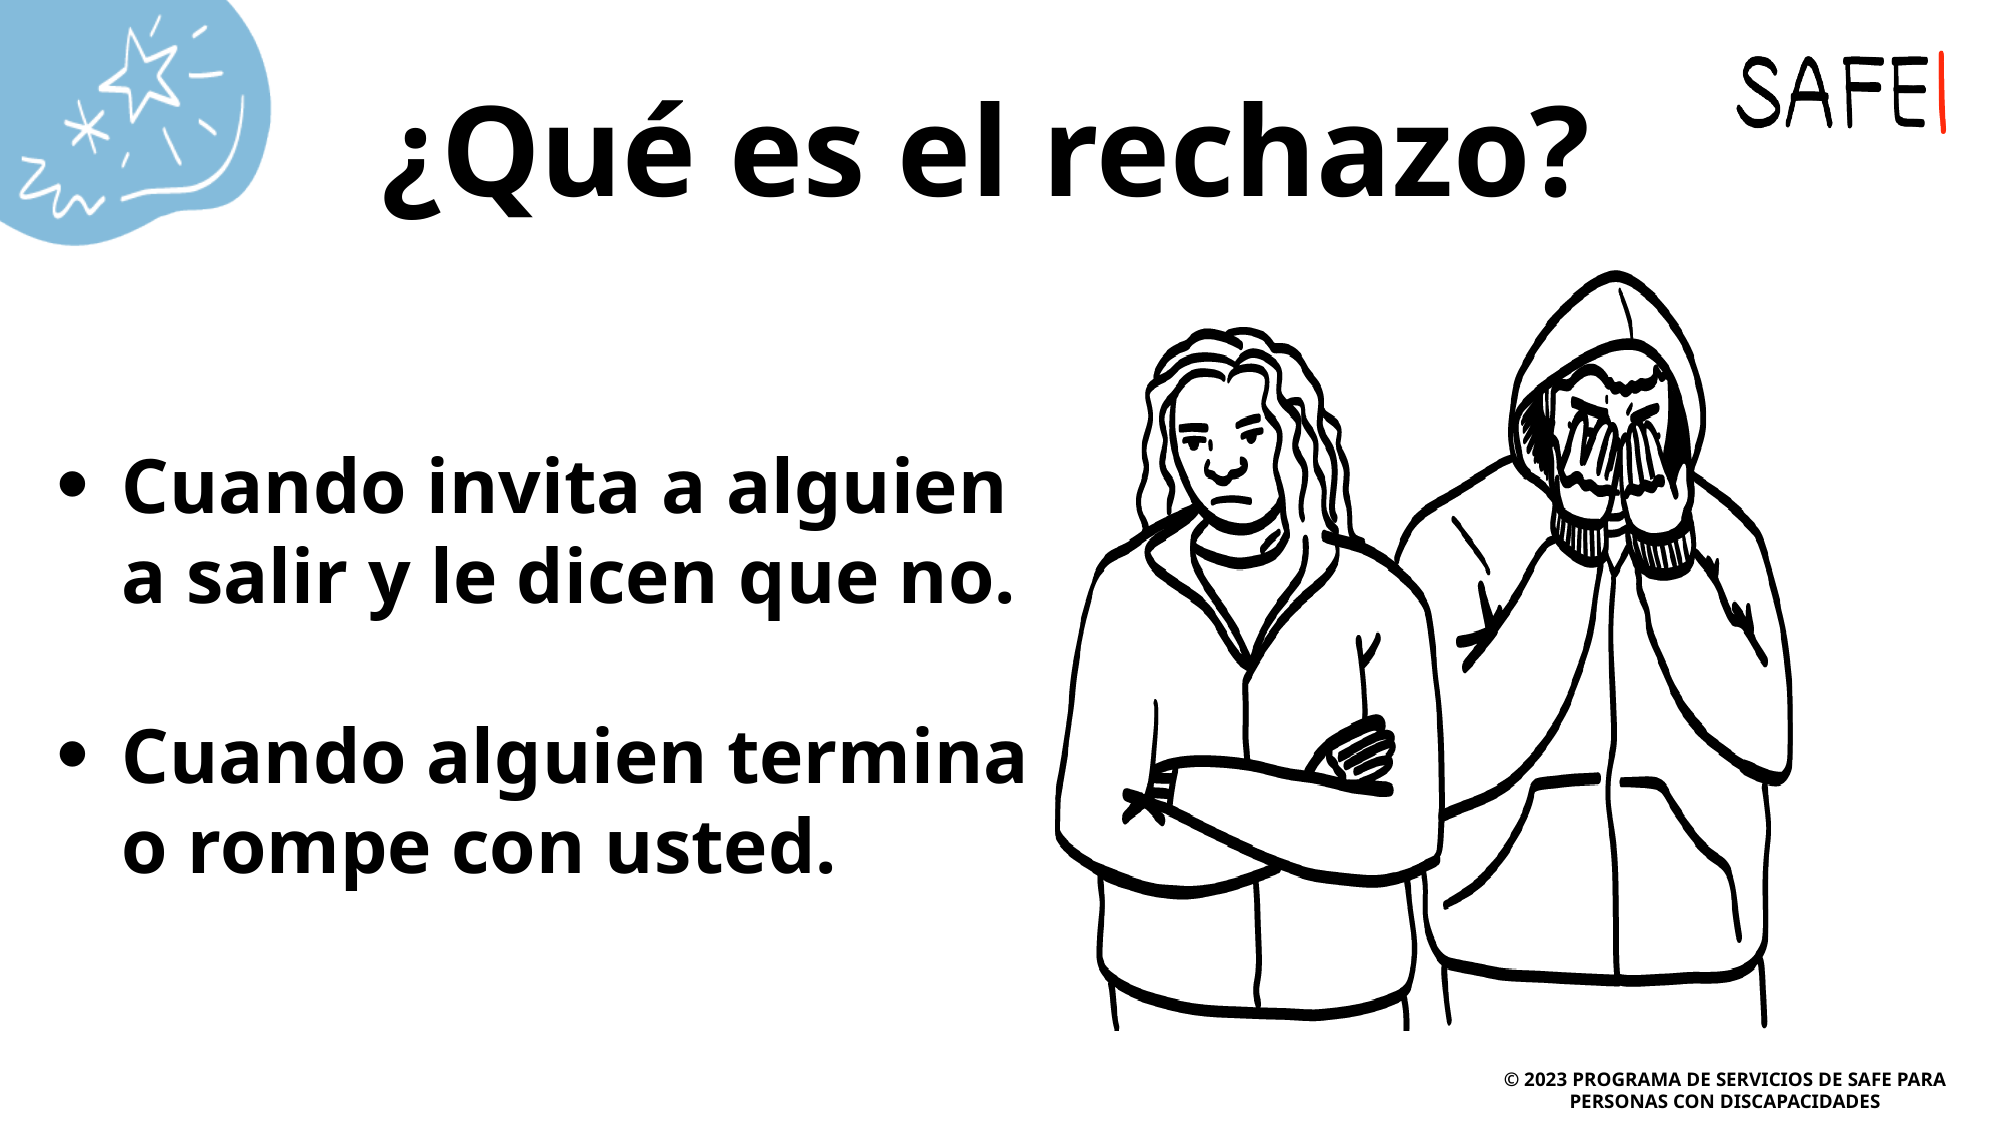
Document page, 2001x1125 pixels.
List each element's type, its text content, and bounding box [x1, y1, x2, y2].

text_box Cuando invita a alguien a salir y le dicen que no. Cuando alguien termina o rompe con usted. [41, 348, 847, 941]
picture [847, 202, 2000, 1031]
picture [1727, 47, 1953, 137]
title ¿Qué es el rechazo? [366, 47, 1681, 265]
text_box © 2023 Programa de Servicios de SAFE para Personas con Discapacidades [1460, 1065, 1990, 1115]
picture [0, 0, 341, 278]
